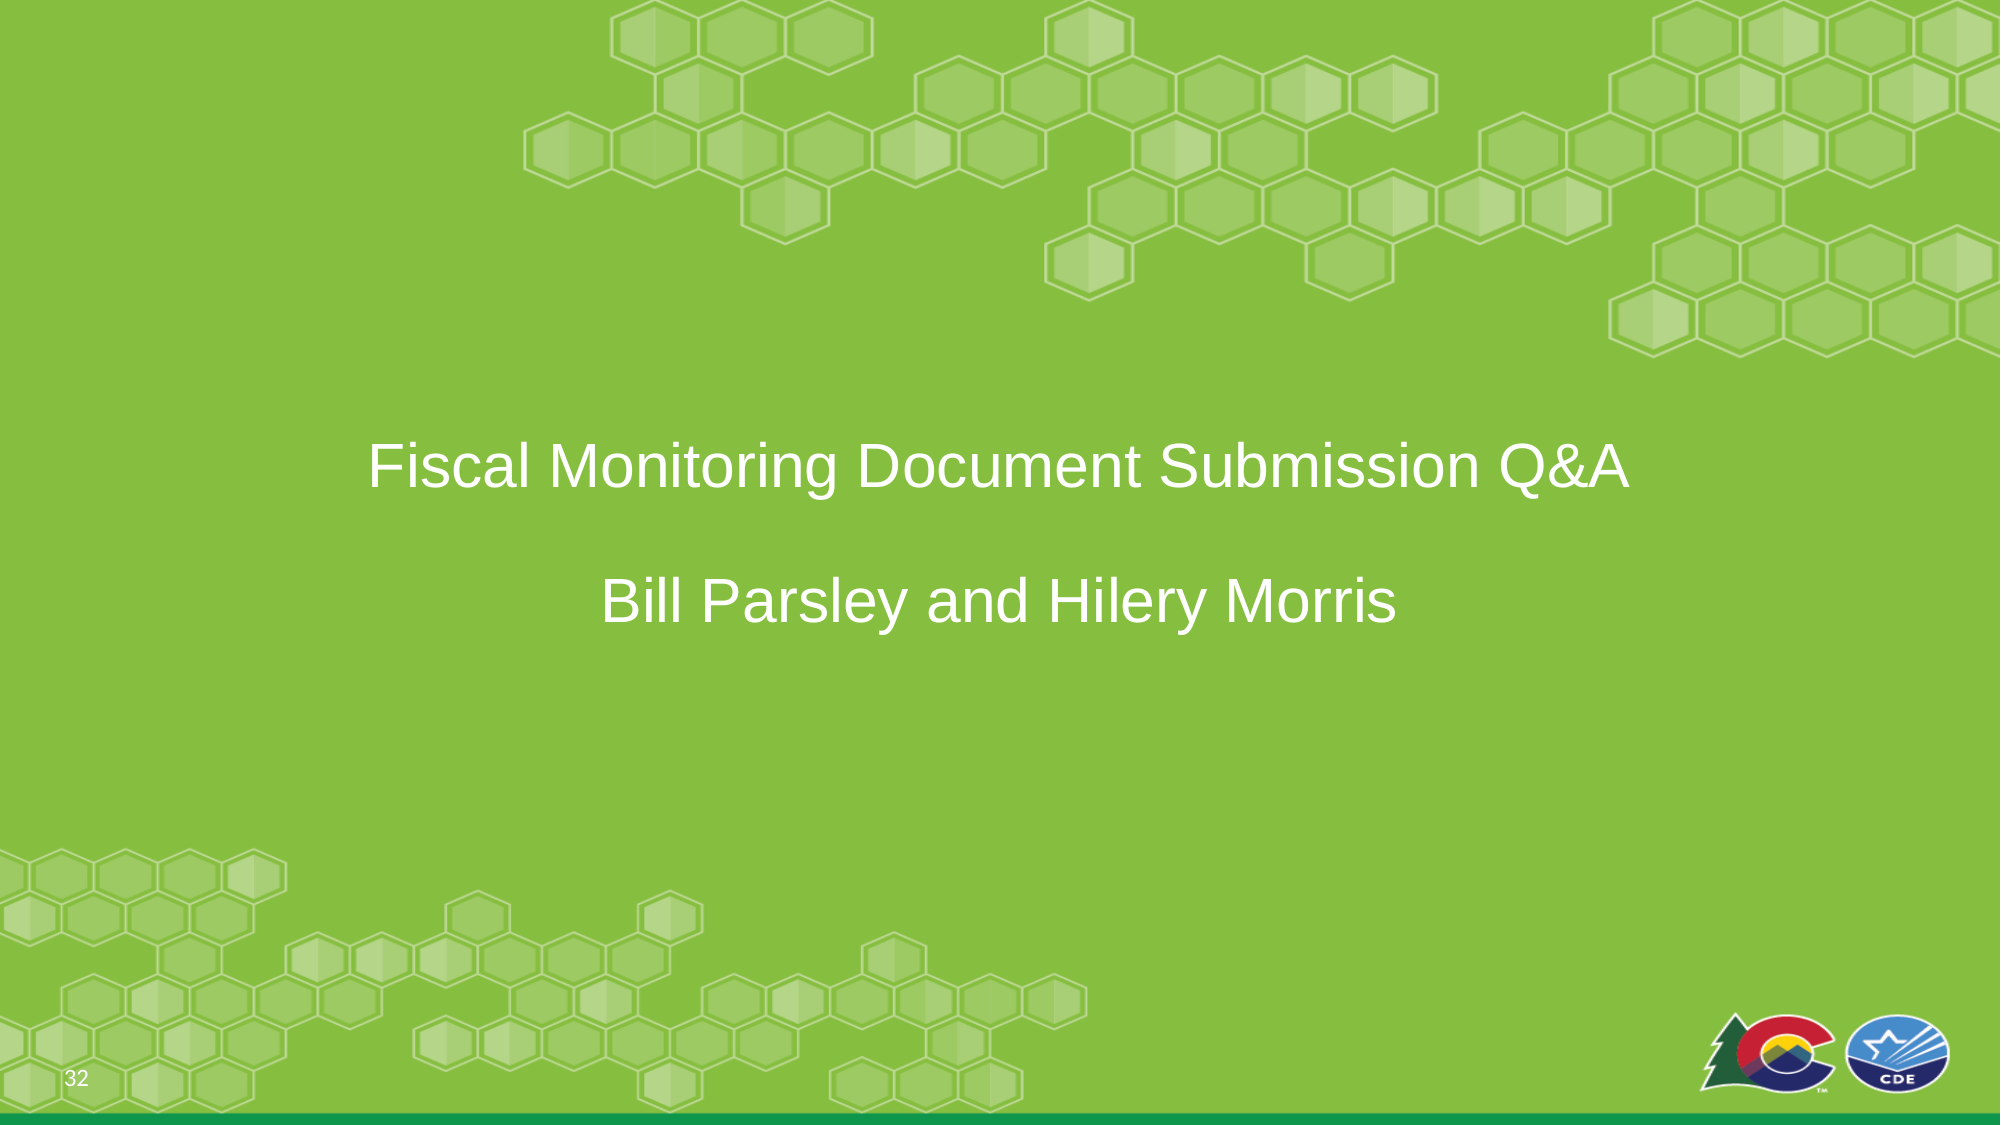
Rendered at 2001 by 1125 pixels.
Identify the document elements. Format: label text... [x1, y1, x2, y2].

picture [0, 0, 2000, 1125]
slide_number 32 [48, 1054, 499, 1115]
title Fiscal Monitoring Document Submission Q&A Bill Parsley and Hilery Morris [150, 425, 1850, 810]
